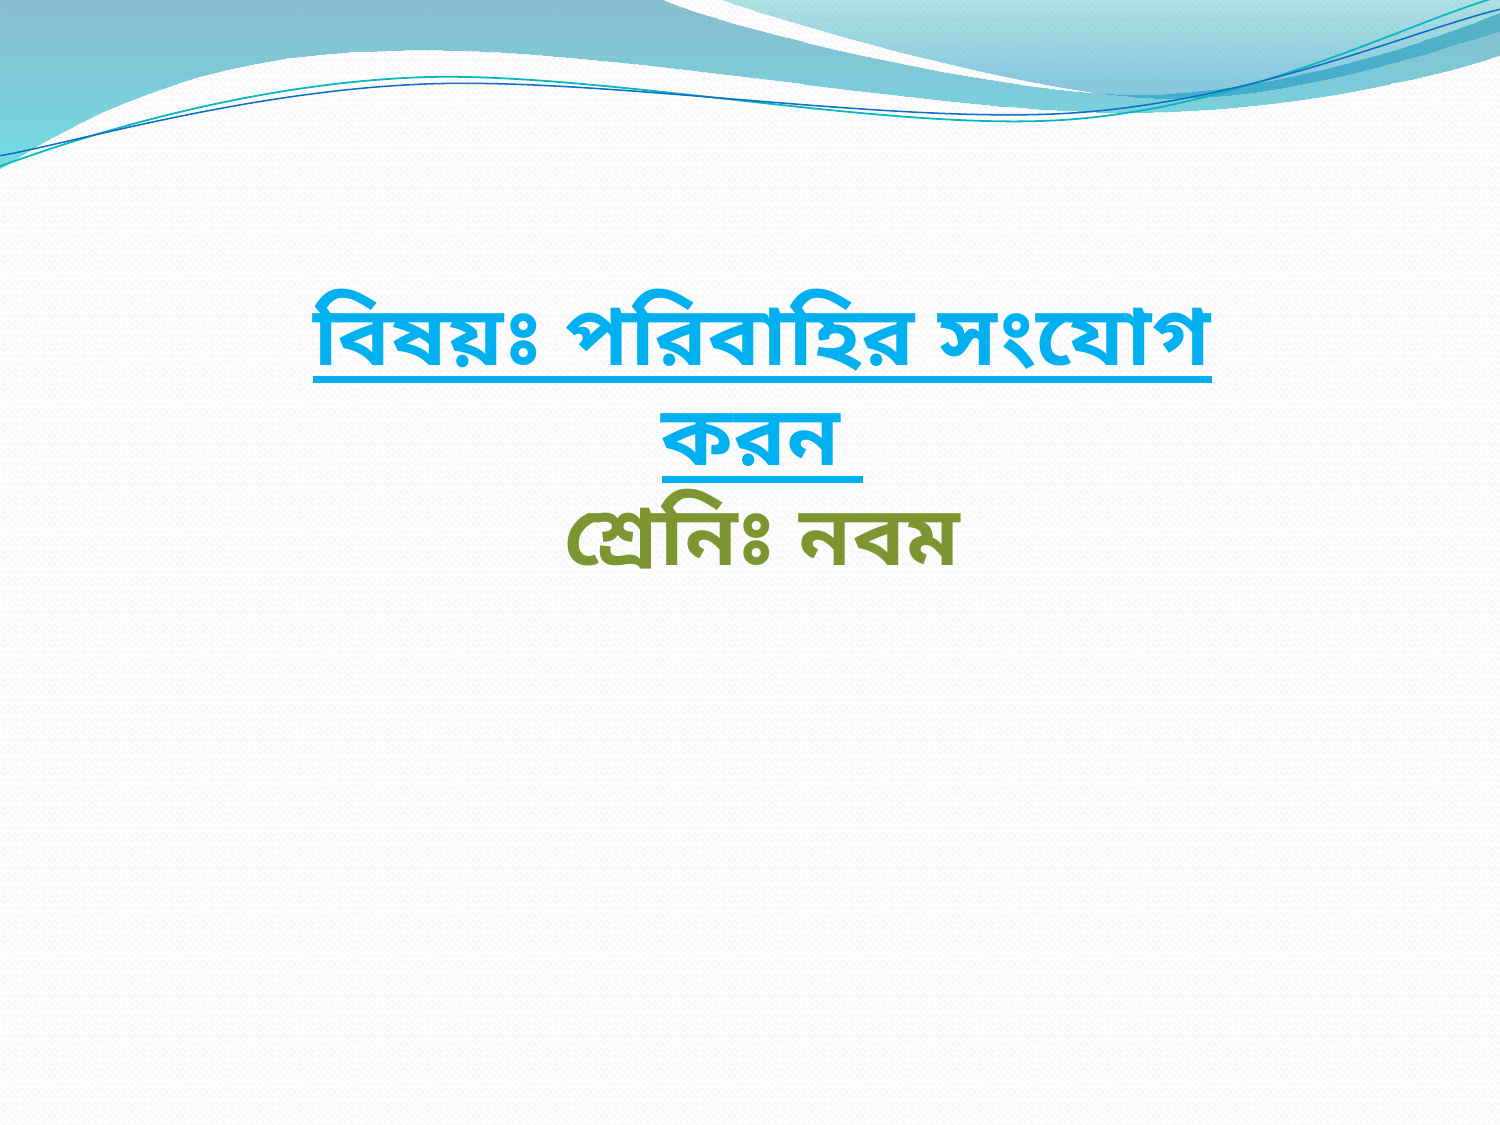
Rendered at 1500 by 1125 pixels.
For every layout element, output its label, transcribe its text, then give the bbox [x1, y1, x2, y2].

text_box বিষয়ঃ পরিবাহির সংযোগ করন শ্রেনিঃ নবম [212, 275, 1313, 590]
